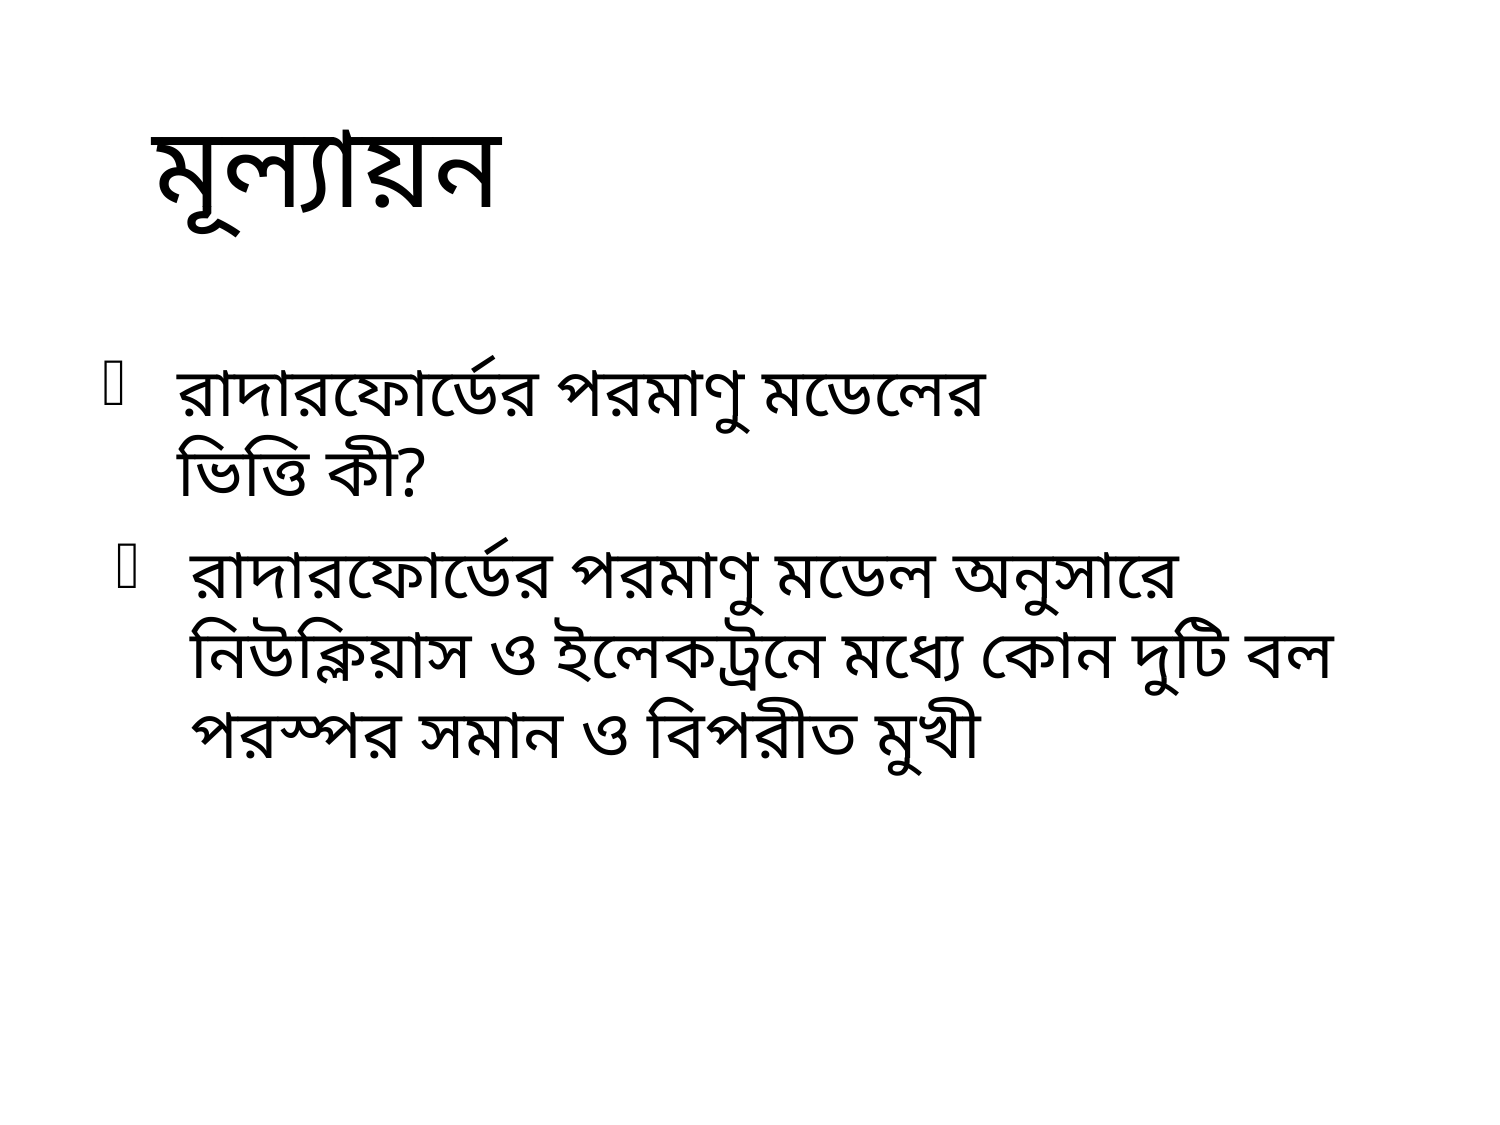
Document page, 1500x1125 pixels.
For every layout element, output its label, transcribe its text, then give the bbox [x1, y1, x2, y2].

text_box রাদারফোর্ডের পরমাণু মডেল অনুসারে নিউক্লিয়াস ও ইলেকট্রনে মধ্যে কোন দুটি বল পরস্পর সমান ও বিপরীত মুখী [101, 524, 1439, 780]
text_box মূল্যায়ন [137, 87, 1388, 238]
text_box রাদারফোর্ডের পরমাণু মডেলের ভিত্তি কী? [87, 262, 1125, 518]
